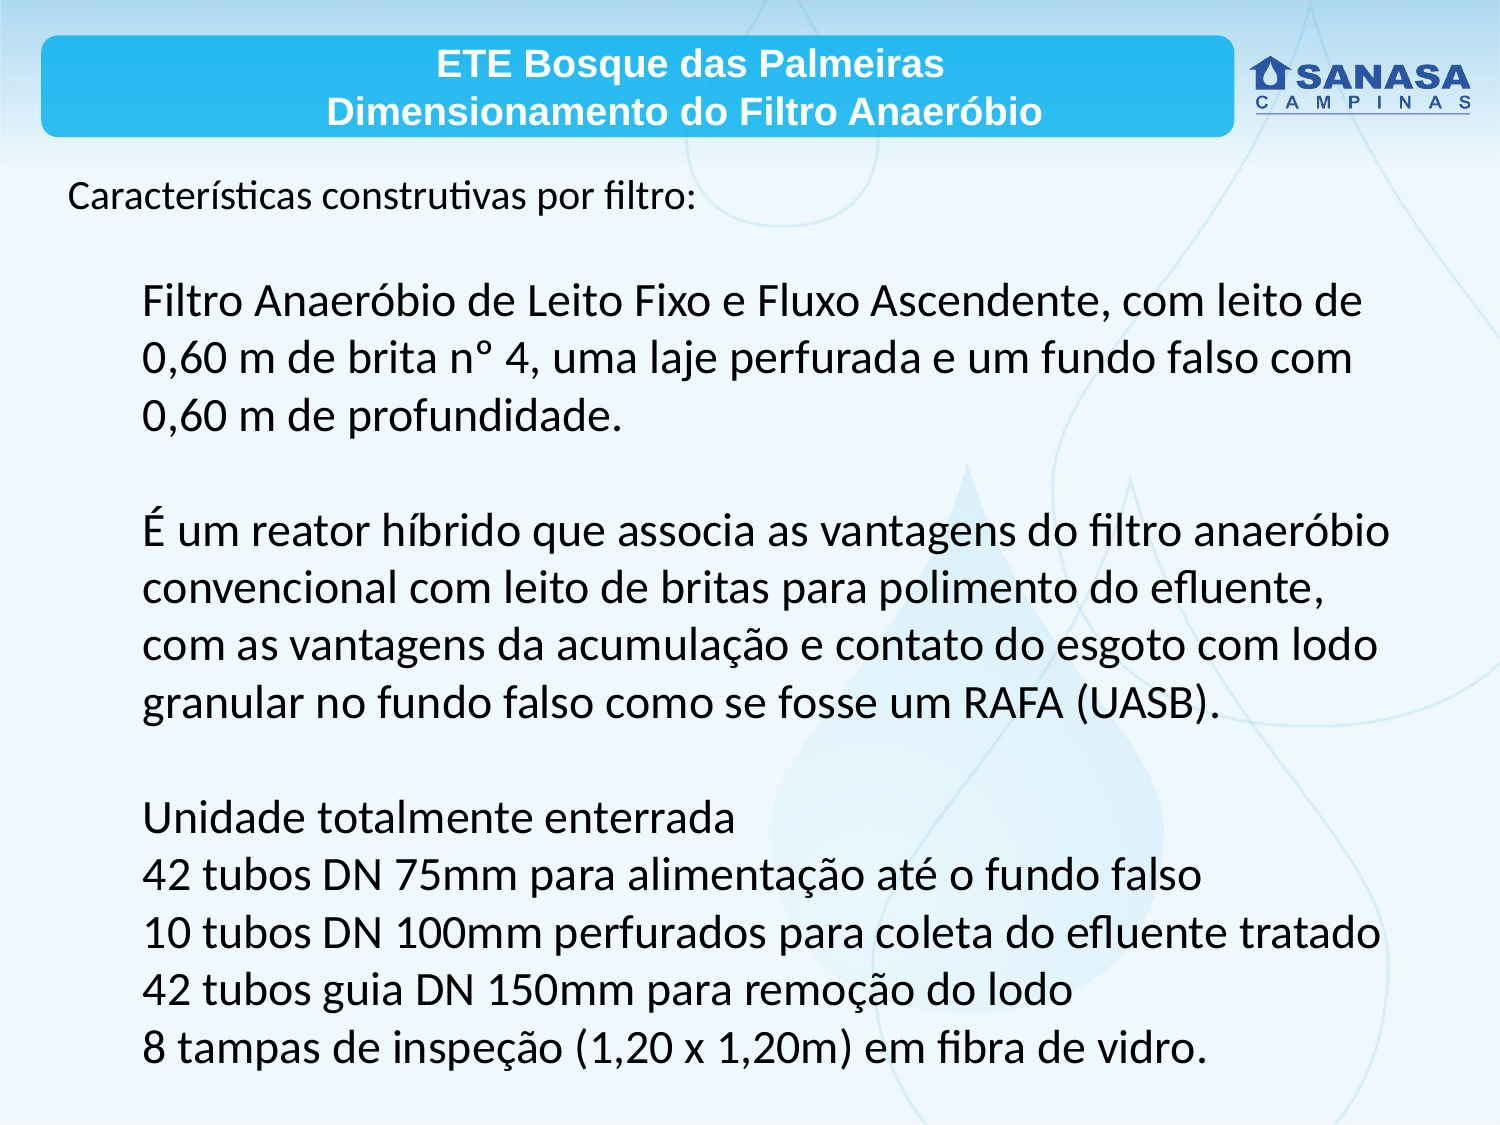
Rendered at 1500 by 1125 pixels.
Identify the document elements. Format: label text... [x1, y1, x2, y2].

text_box ETE Bosque das Palmeiras Dimensionamento do Filtro Anaeróbio [242, 30, 1140, 141]
text_box Características construtivas por filtro: Filtro Anaeróbio de Leito Fixo e Fluxo Ascendente, com leito de 0,60 m de brita nº 4, uma laje perfurada e um fundo falso com 0,60 m de profundidade. É um reator híbrido que associa as vantagens do filtro anaeróbio convencional com leito de britas para polimento do efluente, com as vantagens da acumulação e contato do esgoto com lodo granular no fundo falso como se fosse um RAFA (UASB). Unidade totalmente enterrada 42 tubos DN 75mm para alimentação até o fundo falso 10 tubos DN 100mm perfurados para coleta do efluente tratado 42 tubos guia DN 150mm para remoção do lodo 8 tampas de inspeção (1,20 x 1,20m) em fibra de vidro. [53, 160, 1412, 1081]
picture [0, 0, 1500, 1125]
